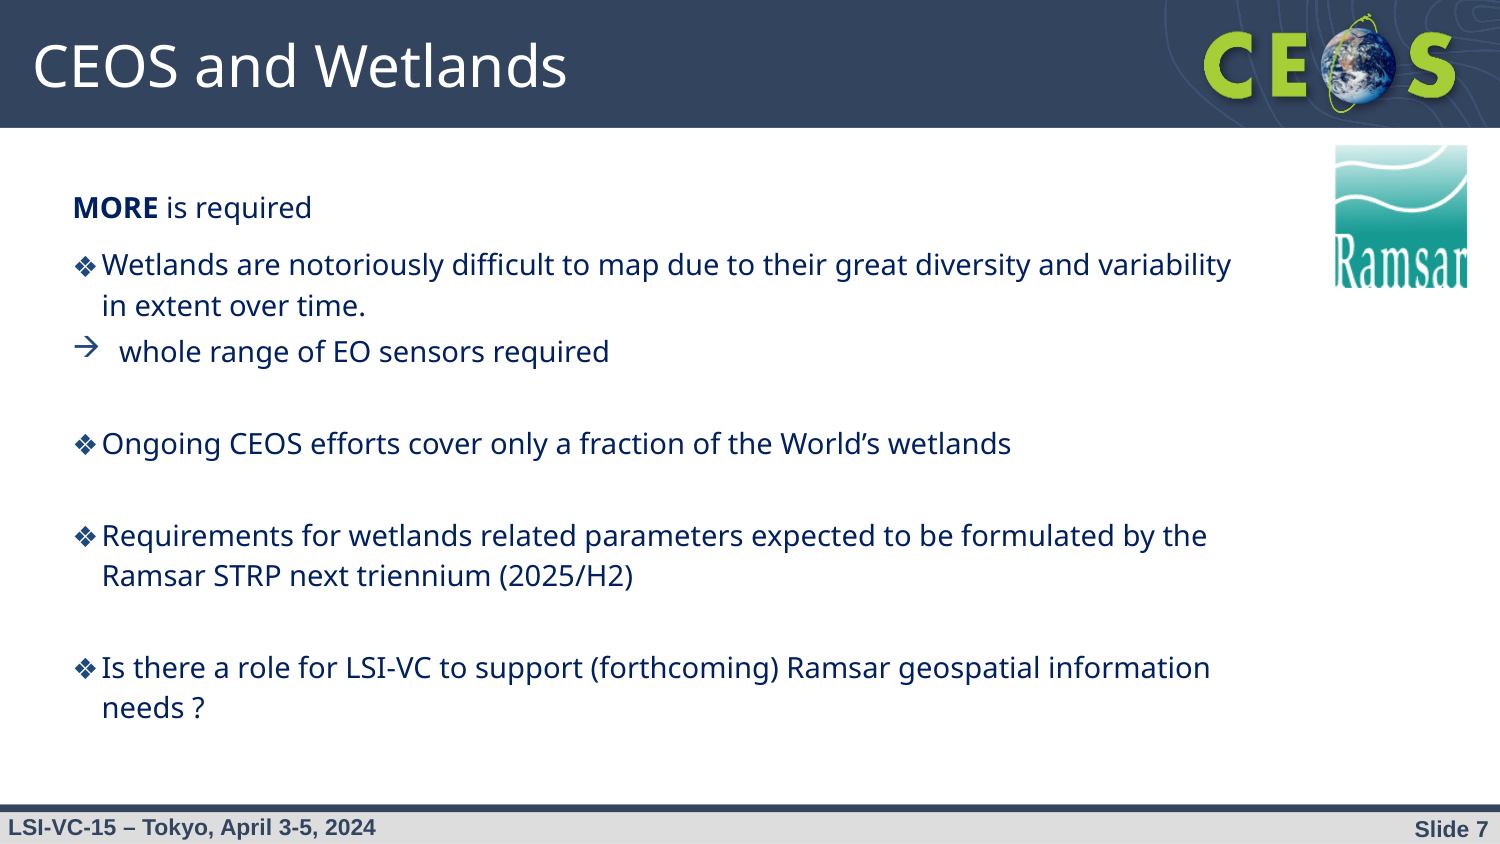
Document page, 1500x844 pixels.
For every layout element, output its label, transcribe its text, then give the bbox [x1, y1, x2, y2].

title CEOS and Wetlands [21, 31, 1177, 105]
text_box MORE is required Wetlands are notoriously difficult to map due to their great diversity and variability in extent over time. whole range of EO sensors required Ongoing CEOS efforts cover only a fraction of the World’s wetlands Requirements for wetlands related parameters expected to be formulated by the Ramsar STRP next triennium (2025/H2) Is there a role for LSI-VC to support (forthcoming) Ramsar geospatial information needs ? [36, 138, 1265, 716]
picture [1327, 138, 1478, 294]
picture [1204, 13, 1455, 113]
